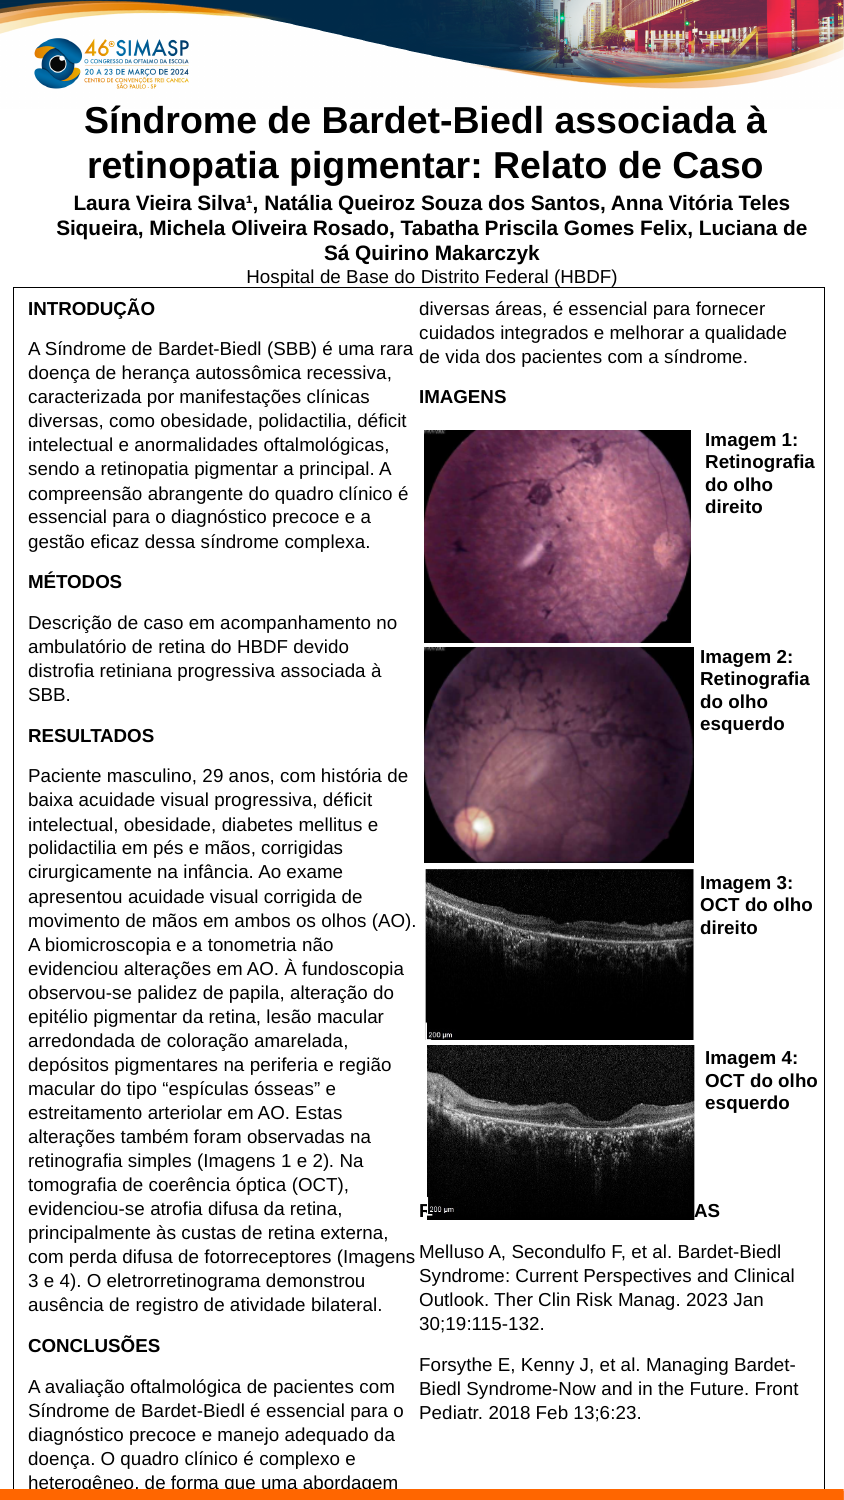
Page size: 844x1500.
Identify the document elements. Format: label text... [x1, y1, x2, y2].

picture [426, 1044, 695, 1220]
text_box Imagem 4: OCT do olho esquerdo [699, 1038, 838, 1166]
text_box Imagem 3: OCT do olho direito [699, 863, 831, 946]
text_box INTRODUÇÃO A Síndrome de Bardet-Biedl (SBB) é uma rara doença de herança autossômica recessiva, caracterizada por manifestações clínicas diversas, como obesidade, polidactilia, déficit intelectual e anormalidades oftalmológicas, sendo a retinopatia pigmentar a principal. A compreensão abrangente do quadro clínico é essencial para o diagnóstico precoce e a gestão eficaz dessa síndrome complexa. MÉTODOS Descrição de caso em acompanhamento no ambulatório de retina do HBDF devido distrofia retiniana progressiva associada à SBB. RESULTADOS Paciente masculino, 29 anos, com história de baixa acuidade visual progressiva, déficit intelectual, obesidade, diabetes mellitus e polidactilia em pés e mãos, corrigidas cirurgicamente na infância. Ao exame apresentou acuidade visual corrigida de movimento de mãos em ambos os olhos (AO). A biomicroscopia e a tonometria não evidenciou alterações em AO. À fundoscopia observou-se palidez de papila, alteração do epitélio pigmentar da retina, lesão macular arredondada de coloração amarelada, depósitos pigmentares na periferia e região macular do tipo “espículas ósseas” e estreitamento arteriolar em AO. Estas alterações também foram observadas na retinografia simples (Imagens 1 e 2). Na tomografia de coerência óptica (OCT), evidenciou-se atrofia difusa da retina, principalmente às custas de retina externa, com perda difusa de fotorreceptores (Imagens 3 e 4). O eletrorretinograma demonstrou ausência de registro de atividade bilateral. CONCLUSÕES A avaliação oftalmológica de pacientes com Síndrome de Bardet-Biedl é essencial para o diagnóstico precoce e manejo adequado da doença. O quadro clínico é complexo e heterogêneo, de forma que uma abordagem multidisciplinar, envolvendo especialistas de diversas áreas, é essencial para fornecer cuidados integrados e melhorar a qualidade de vida dos pacientes com a síndrome. IMAGENS REFERÊNCIAS BIBLIOGRÁFICAS Melluso A, Secondulfo F, et al. Bardet-Biedl Syndrome: Current Perspectives and Clinical Outlook. Ther Clin Risk Manag. 2023 Jan 30;19:115-132. Forsythe E, Kenny J, et al. Managing Bardet-Biedl Syndrome-Now and in the Future. Front Pediatr. 2018 Feb 13;6:23. [13, 287, 825, 1489]
picture [0, 0, 844, 109]
picture [423, 647, 694, 864]
text_box [0, 1489, 844, 1500]
picture [425, 868, 696, 1040]
picture [423, 430, 691, 643]
text_box Imagem 2: Retinografia do olho esquerdo [695, 637, 832, 787]
text_box Síndrome de Bardet-Biedl associada à retinopatia pigmentar: Relato de Caso [53, 118, 798, 182]
text_box Imagem 1: Retinografia do olho direito [690, 420, 838, 525]
text_box Laura Vieira Silva¹, Natália Queiroz Souza dos Santos, Anna Vitória Teles Siqueira, Michela Oliveira Rosado, Tabatha Priscila Gomes Felix, Luciana de Sá Quirino Makarczyk Hospital de Base do Distrito Federal (HBDF) [26, 182, 838, 295]
